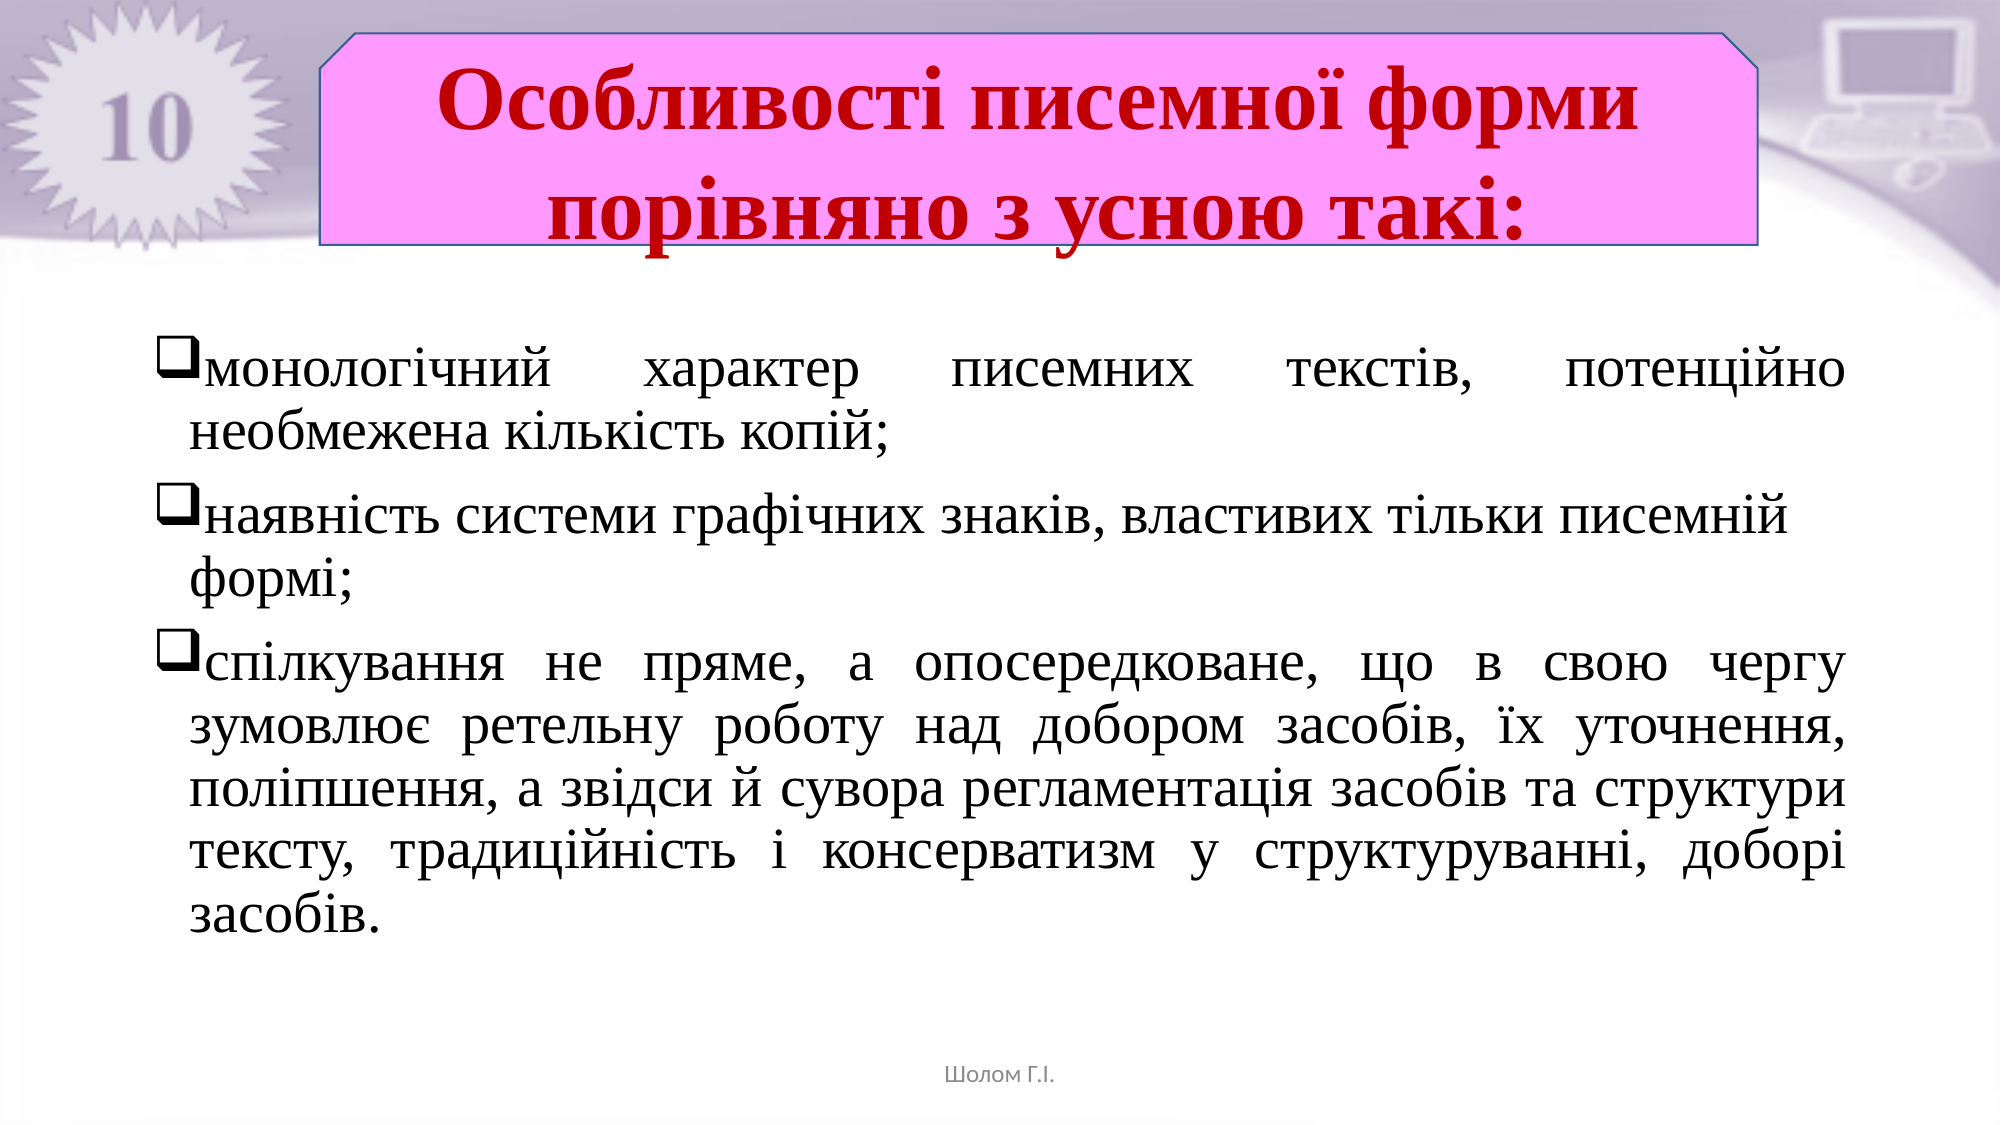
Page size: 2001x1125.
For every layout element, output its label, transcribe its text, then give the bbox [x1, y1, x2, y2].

list монологічний характер писемних текстів, потенційно необмежена кількість копій; наявність системи графічних знаків, властивих тільки писемній формі; спілкування не пряме, а опосередковане, що в свою чергу зумовлює ретельну роботу над добором засобів, їх уточнення, поліпшення, а звідси й сувора регламентація засобів та структури тексту, традиційність і консерватизм у структуруванні, доборі засобів. [137, 328, 1863, 1043]
title [463, 224, 1863, 328]
text_box Особливості писемної форми порівняно з усною такі: [318, 32, 1759, 246]
footer Шолом Г.І. [662, 1042, 1338, 1103]
